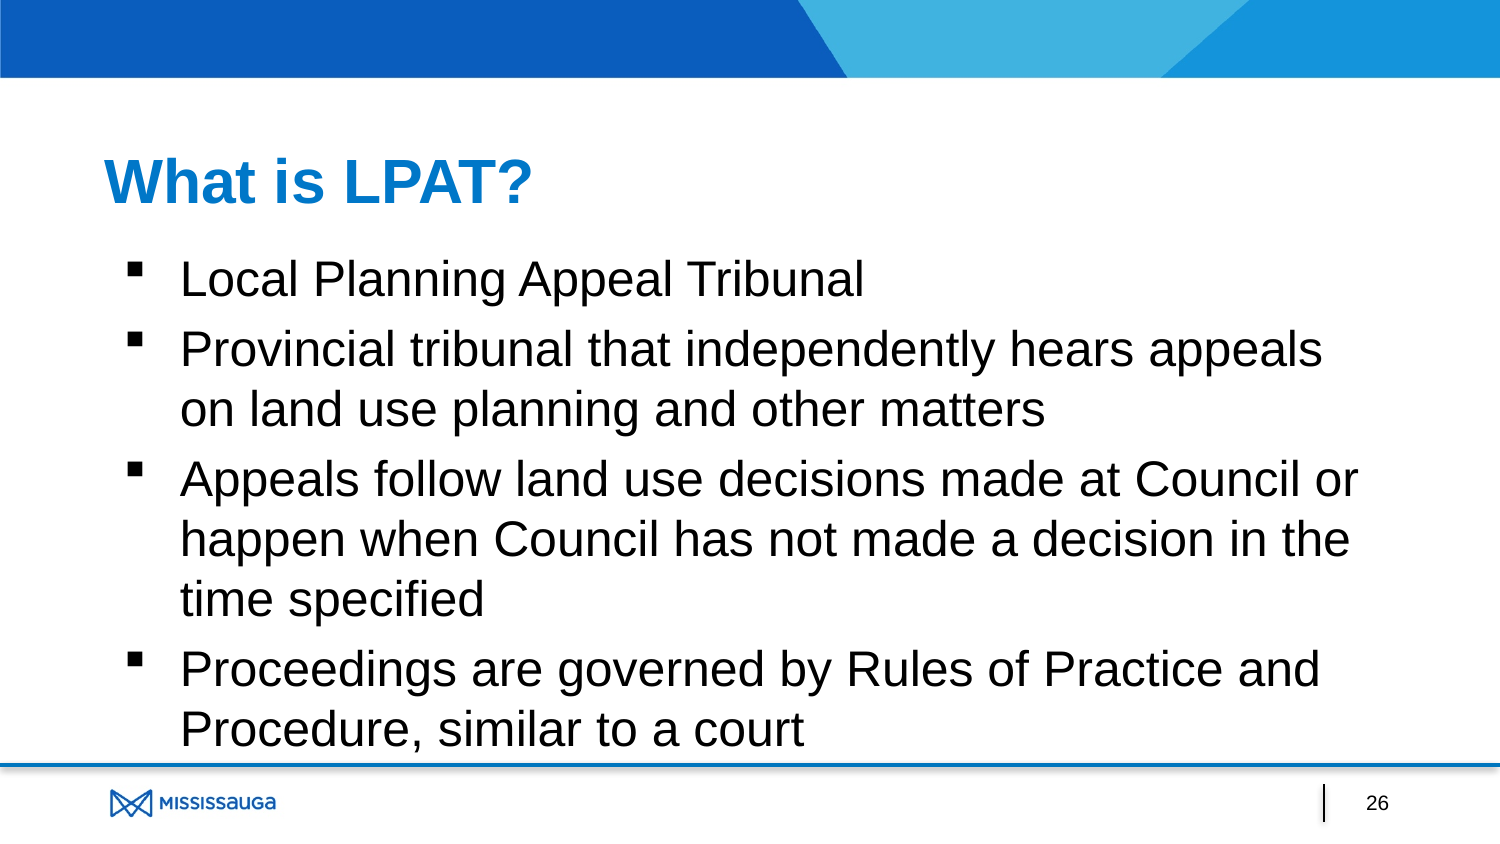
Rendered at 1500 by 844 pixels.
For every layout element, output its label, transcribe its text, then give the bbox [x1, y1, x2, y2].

picture [0, 0, 1500, 763]
title What is LPAT? [104, 141, 1386, 246]
subtitle Local Planning Appeal Tribunal Provincial tribunal that independently hears appeals on land use planning and other matters Appeals follow land use decisions made at Council or happen when Council has not made a decision in the time specified Proceedings are governed by Rules of Practice and Procedure, similar to a court [123, 246, 1386, 759]
slide_number 26 [1334, 770, 1389, 834]
picture [0, 767, 1500, 844]
